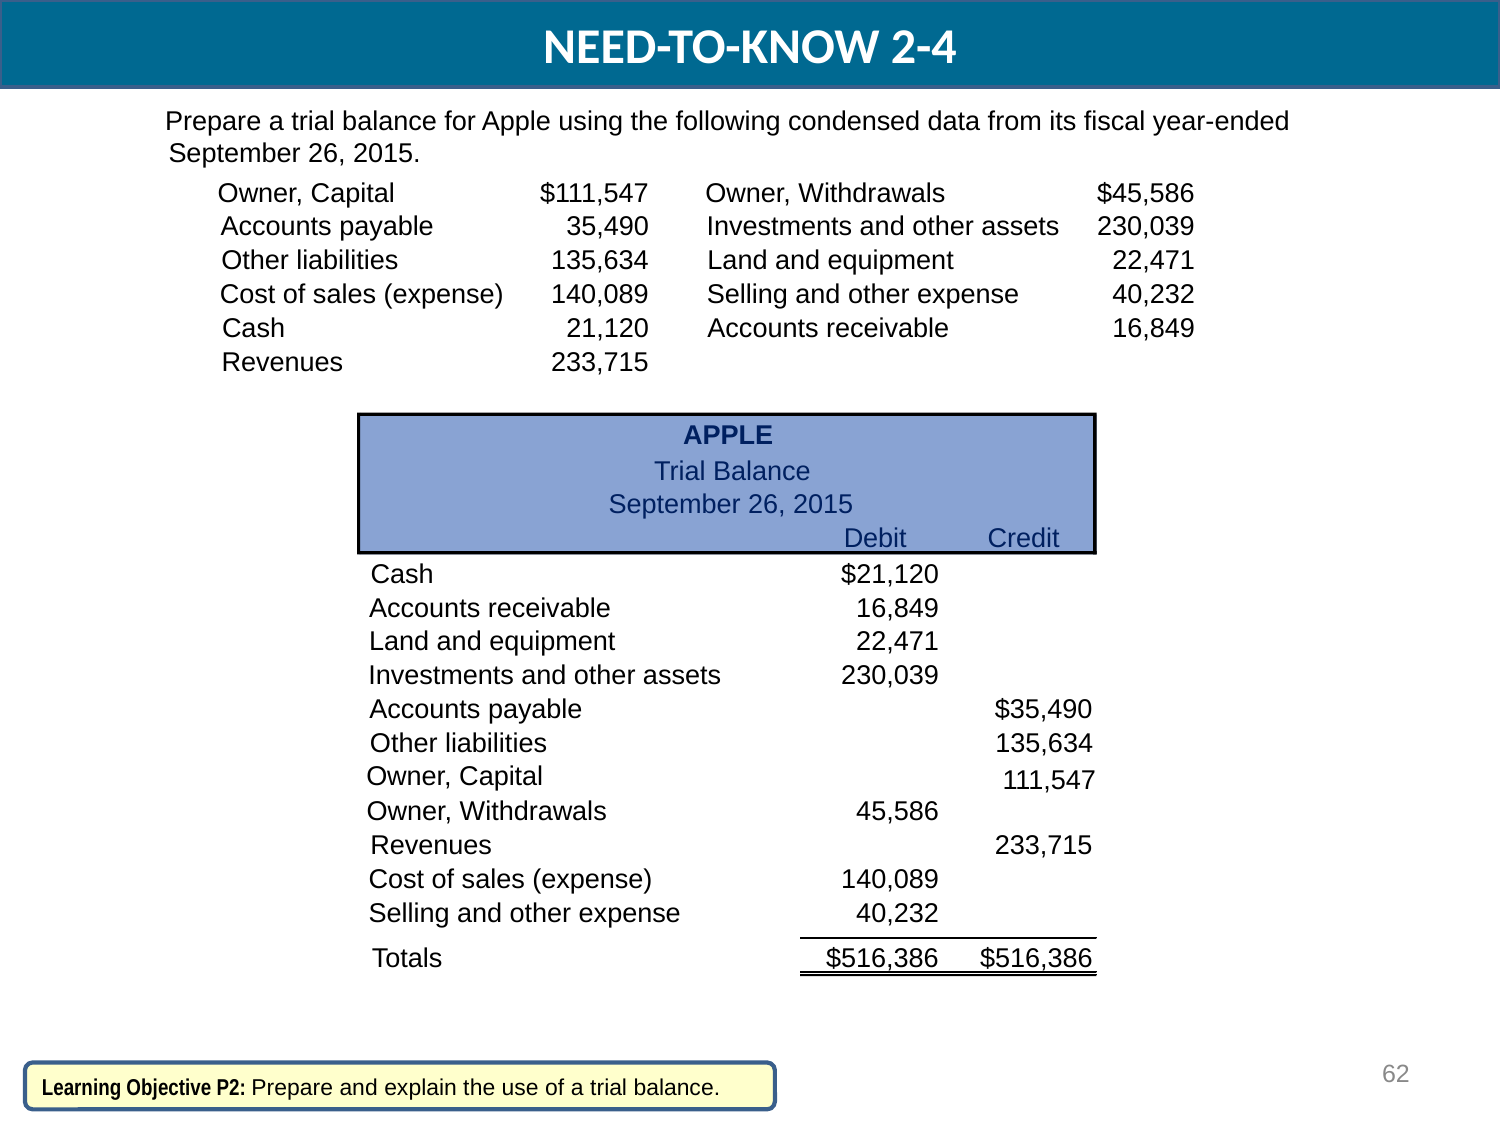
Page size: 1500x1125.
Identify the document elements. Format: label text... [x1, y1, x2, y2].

text_box 230,039 [840, 657, 939, 691]
text_box 40,232 [1111, 276, 1195, 310]
text_box $35,490 [994, 691, 1093, 724]
text_box September 26, 2015. [168, 135, 421, 168]
text_box Owner, Withdrawals [705, 174, 946, 208]
text_box Owner, Capital [366, 758, 544, 792]
text_box 22,471 [1111, 242, 1195, 276]
text_box 233,715 [550, 343, 649, 377]
text_box Accounts receivable [369, 590, 611, 623]
text_box [361, 416, 1093, 551]
text_box 16,849 [855, 590, 939, 623]
text_box 45,586 [855, 793, 939, 827]
text_box 233,715 [994, 827, 1093, 861]
text_box NEED-TO-KNOW 2-4 [0, 0, 1500, 89]
text_box 135,634 [550, 242, 649, 276]
text_box Cost of sales (expense) [368, 861, 653, 894]
text_box 111,547 [1002, 762, 1097, 795]
text_box Land and equipment [707, 242, 954, 276]
text_box $516,386 [980, 940, 1093, 971]
text_box Land and equipment [369, 623, 616, 657]
text_box Debit [843, 520, 907, 551]
text_box Accounts payable [220, 208, 434, 242]
text_box 22,471 [855, 623, 939, 657]
text_box [357, 412, 361, 555]
text_box [1093, 416, 1097, 551]
text_box Accounts receivable [707, 310, 950, 343]
text_box $111,547 [539, 174, 649, 208]
text_box [360, 412, 1097, 416]
text_box Revenues [221, 343, 344, 377]
text_box Selling and other expense [368, 894, 681, 928]
text_box 140,089 [840, 861, 939, 894]
text_box Cash [221, 310, 286, 343]
text_box $45,586 [1096, 174, 1195, 208]
text_box Cash [370, 556, 434, 589]
text_box Cost of sales (expense) [220, 276, 504, 310]
text_box Other liabilities [221, 242, 399, 276]
text_box Owner, Capital [217, 174, 395, 208]
text_box Totals [371, 940, 443, 974]
text_box 230,039 [1096, 208, 1195, 242]
text_box [360, 551, 1097, 555]
text_box 135,634 [995, 725, 1093, 758]
text_box Investments and other assets [706, 208, 1060, 242]
text_box 40,232 [855, 894, 939, 928]
text_box 35,490 [565, 208, 649, 242]
text_box September 26, 2015 [608, 486, 854, 520]
text_box Other liabilities [369, 725, 548, 758]
slide_number 62 [1074, 1042, 1425, 1103]
text_box Learning Objective P2: Prepare and explain the use of a trial balance. [24, 1062, 775, 1110]
text_box Owner, Withdrawals [366, 793, 607, 827]
text_box 21,120 [565, 310, 649, 343]
text_box 16,849 [1111, 310, 1195, 343]
text_box Prepare a trial balance for Apple using the following condensed data from its fiscal year-ended [165, 103, 1297, 136]
text_box $21,120 [840, 556, 939, 589]
text_box Credit [987, 520, 1060, 551]
text_box Accounts payable [369, 691, 583, 724]
text_box Selling and other expense [706, 276, 1020, 310]
text_box $516,386 [825, 940, 939, 971]
text_box Trial Balance [654, 453, 811, 486]
text_box 140,089 [550, 276, 649, 310]
text_box APPLE [683, 417, 774, 451]
text_box Investments and other assets [368, 657, 721, 691]
text_box Revenues [370, 827, 492, 861]
